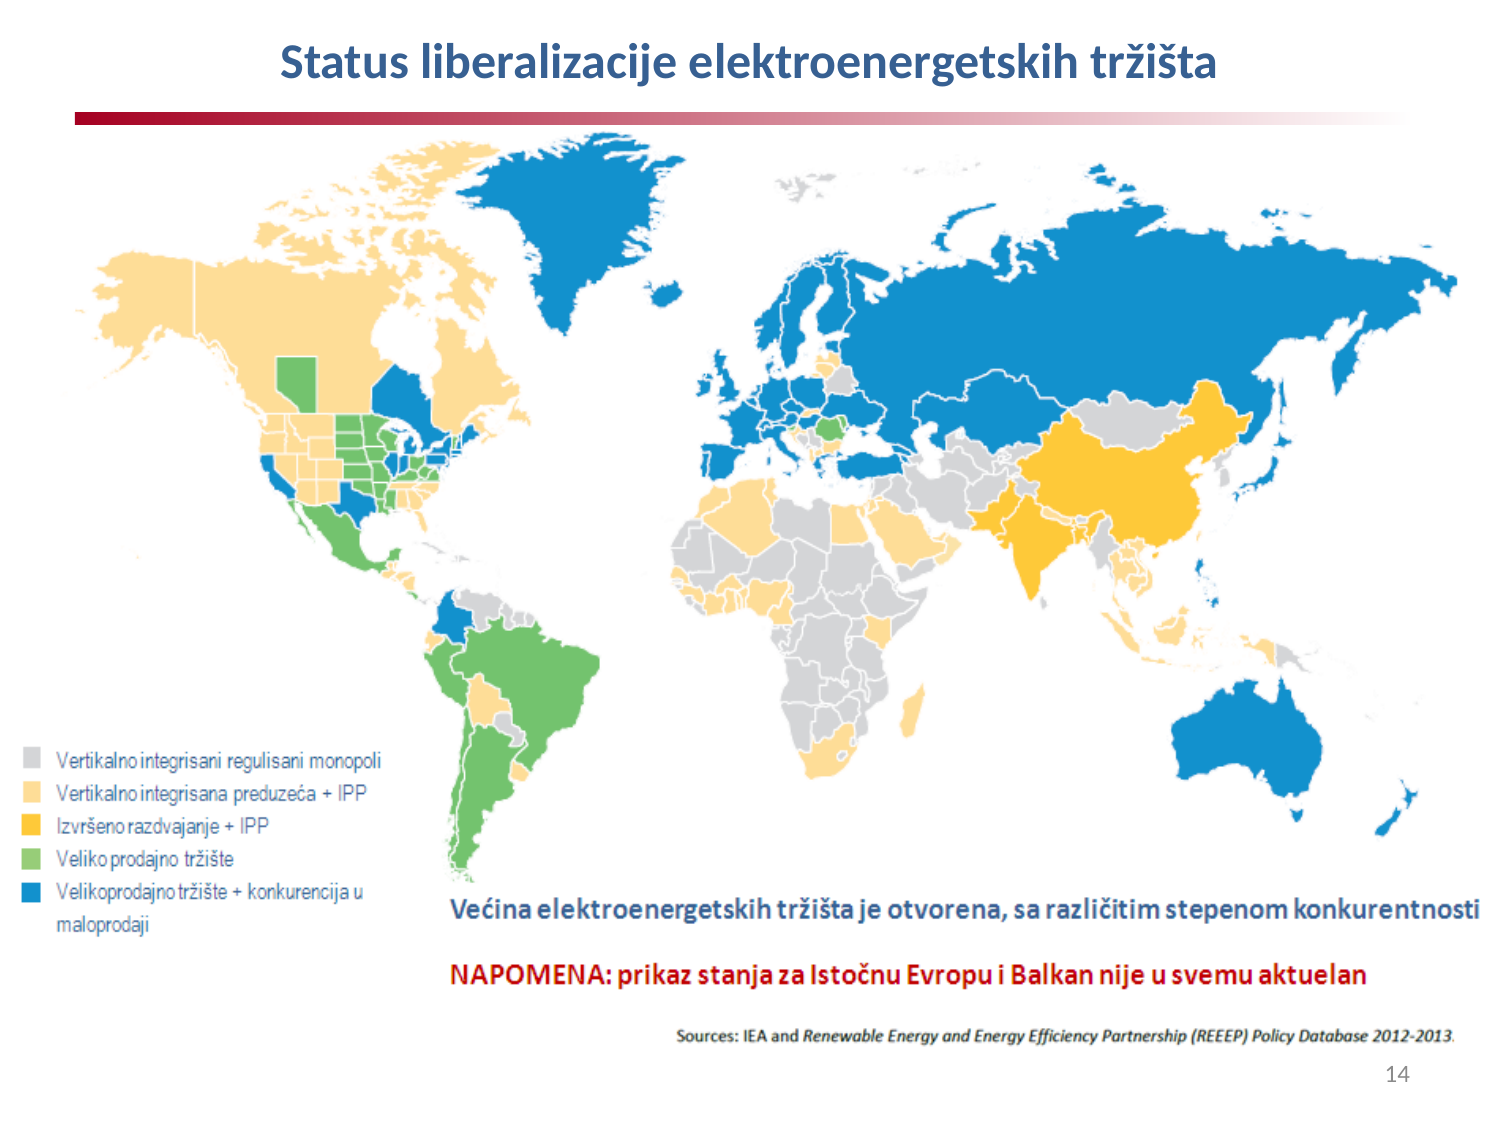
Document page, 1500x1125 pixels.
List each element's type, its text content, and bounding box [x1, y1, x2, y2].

slide_number 14 [1074, 1058, 1425, 1103]
picture [14, 116, 1500, 1051]
title Status liberalizacije elektroenergetskih tržišta [75, 12, 1425, 105]
